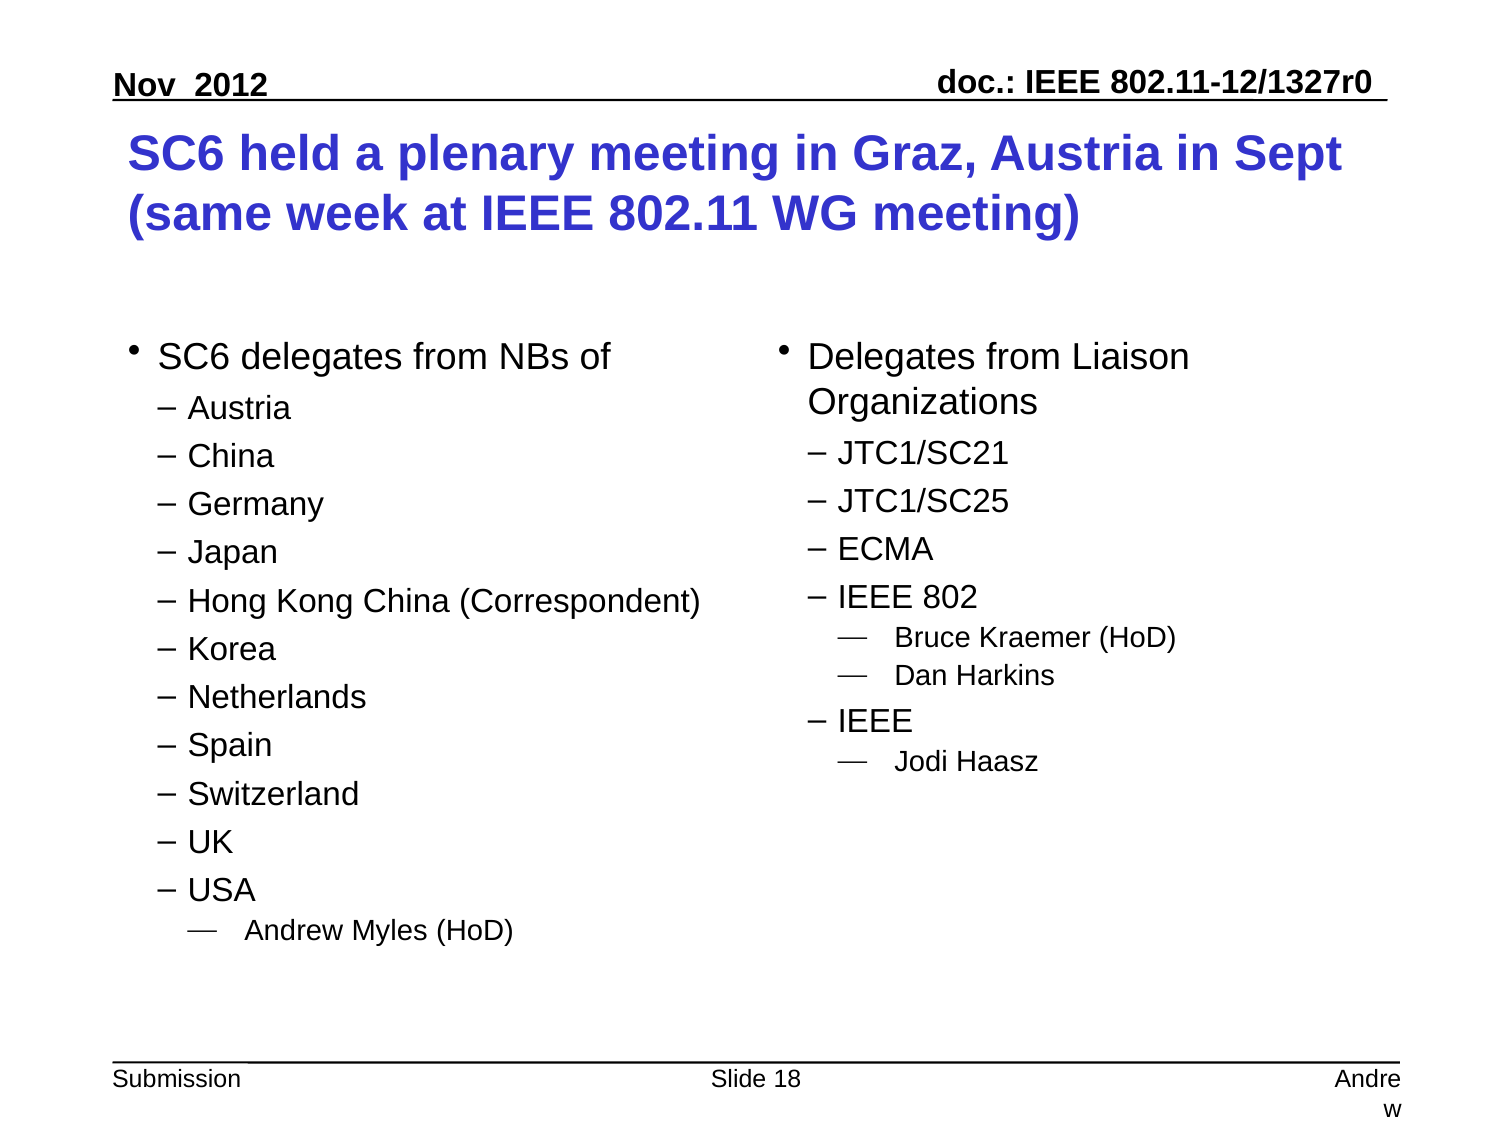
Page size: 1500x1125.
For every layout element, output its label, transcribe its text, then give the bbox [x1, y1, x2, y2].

footer Andrew Myles, Cisco [1320, 1061, 1402, 1093]
list Delegates from Liaison Organizations JTC1/SC21 JTC1/SC25 ECMA IEEE 802 Bruce Kraemer (HoD) Dan Harkins IEEE Jodi Haasz [762, 324, 1388, 1000]
slide_number Slide 18 [709, 1061, 803, 1093]
title SC6 held a plenary meeting in Graz, Austria in Sept (same week at IEEE 802.11 WG meeting) [112, 112, 1388, 288]
list SC6 delegates from NBs of Austria China Germany Japan Hong Kong China (Correspondent) Korea Netherlands Spain Switzerland UK USA Andrew Myles (HoD) [112, 324, 738, 1000]
